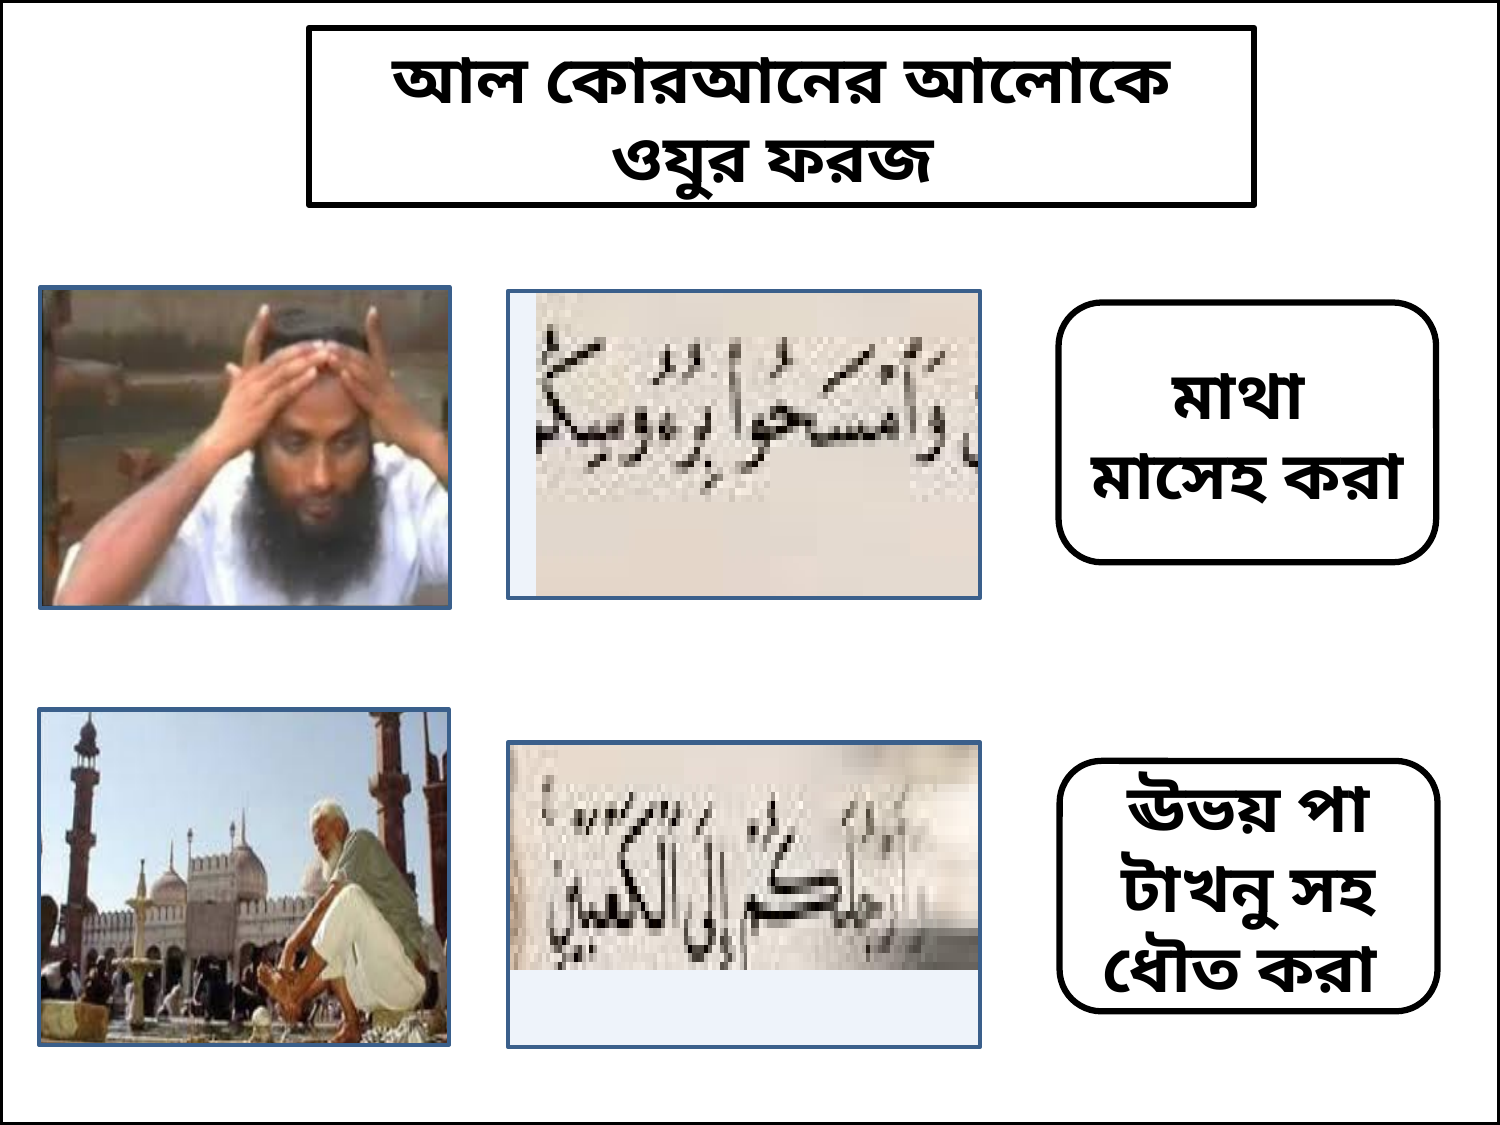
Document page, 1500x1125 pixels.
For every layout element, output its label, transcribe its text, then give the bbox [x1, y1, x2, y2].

text_box [506, 740, 982, 1049]
text_box মাথা মাসেহ করা [1056, 300, 1439, 565]
text_box আল কোরআনের আলোকে ওযুর ফরজ [307, 26, 1256, 207]
text_box [0, 0, 1500, 1125]
text_box [506, 289, 982, 600]
text_box [37, 707, 451, 1047]
text_box ঊভয় পা টাখনু সহ ধৌত করা [1057, 758, 1440, 1014]
text_box [38, 285, 452, 610]
